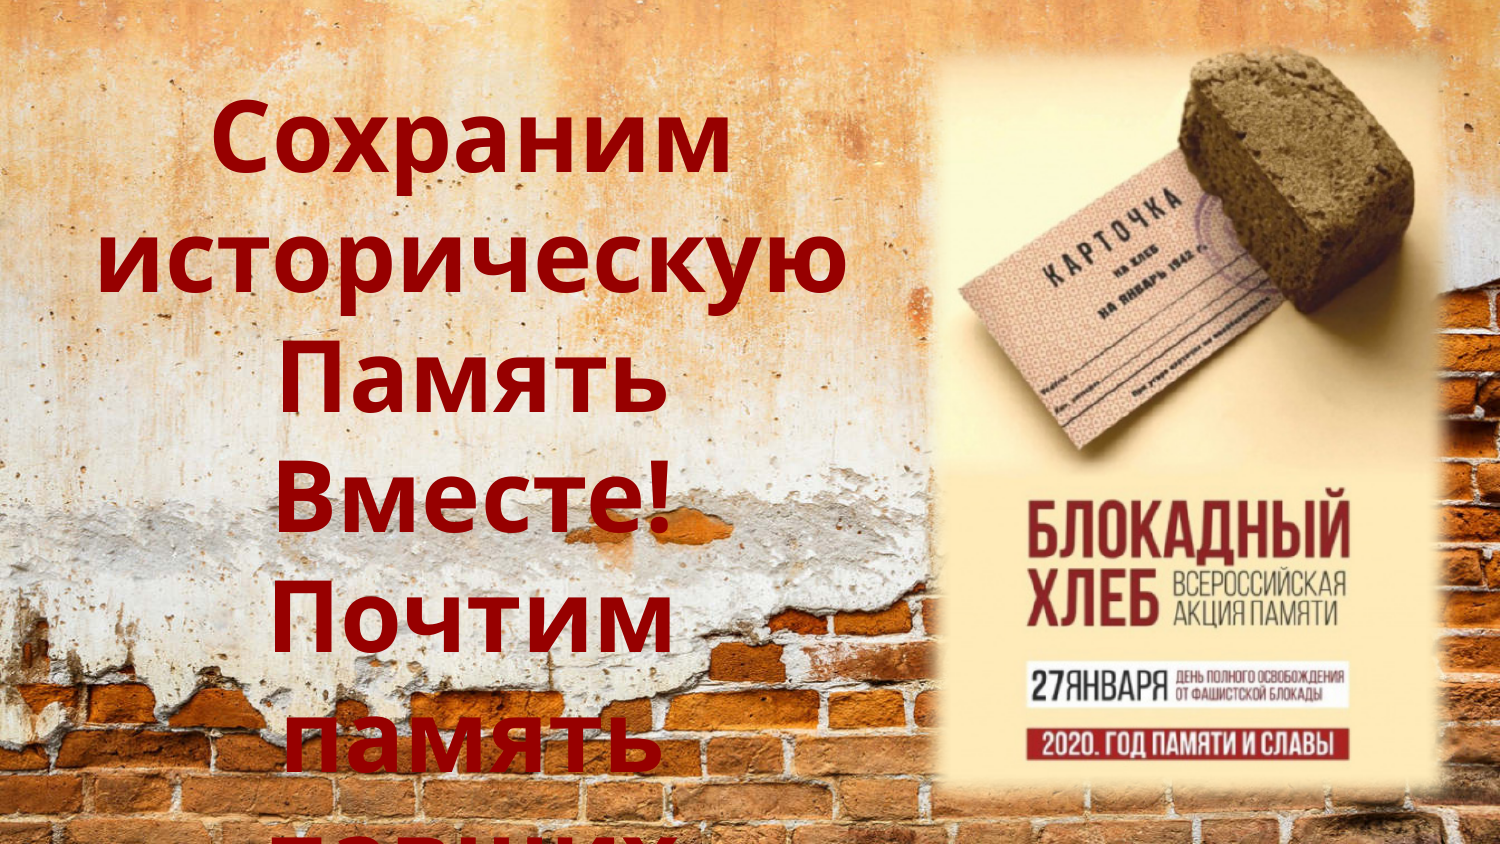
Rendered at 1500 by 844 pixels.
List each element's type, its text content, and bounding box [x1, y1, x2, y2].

picture [0, 0, 1500, 844]
text_box Сохраним историческую Память Вместе! Почтим память павших минутой молчания... [64, 65, 880, 641]
